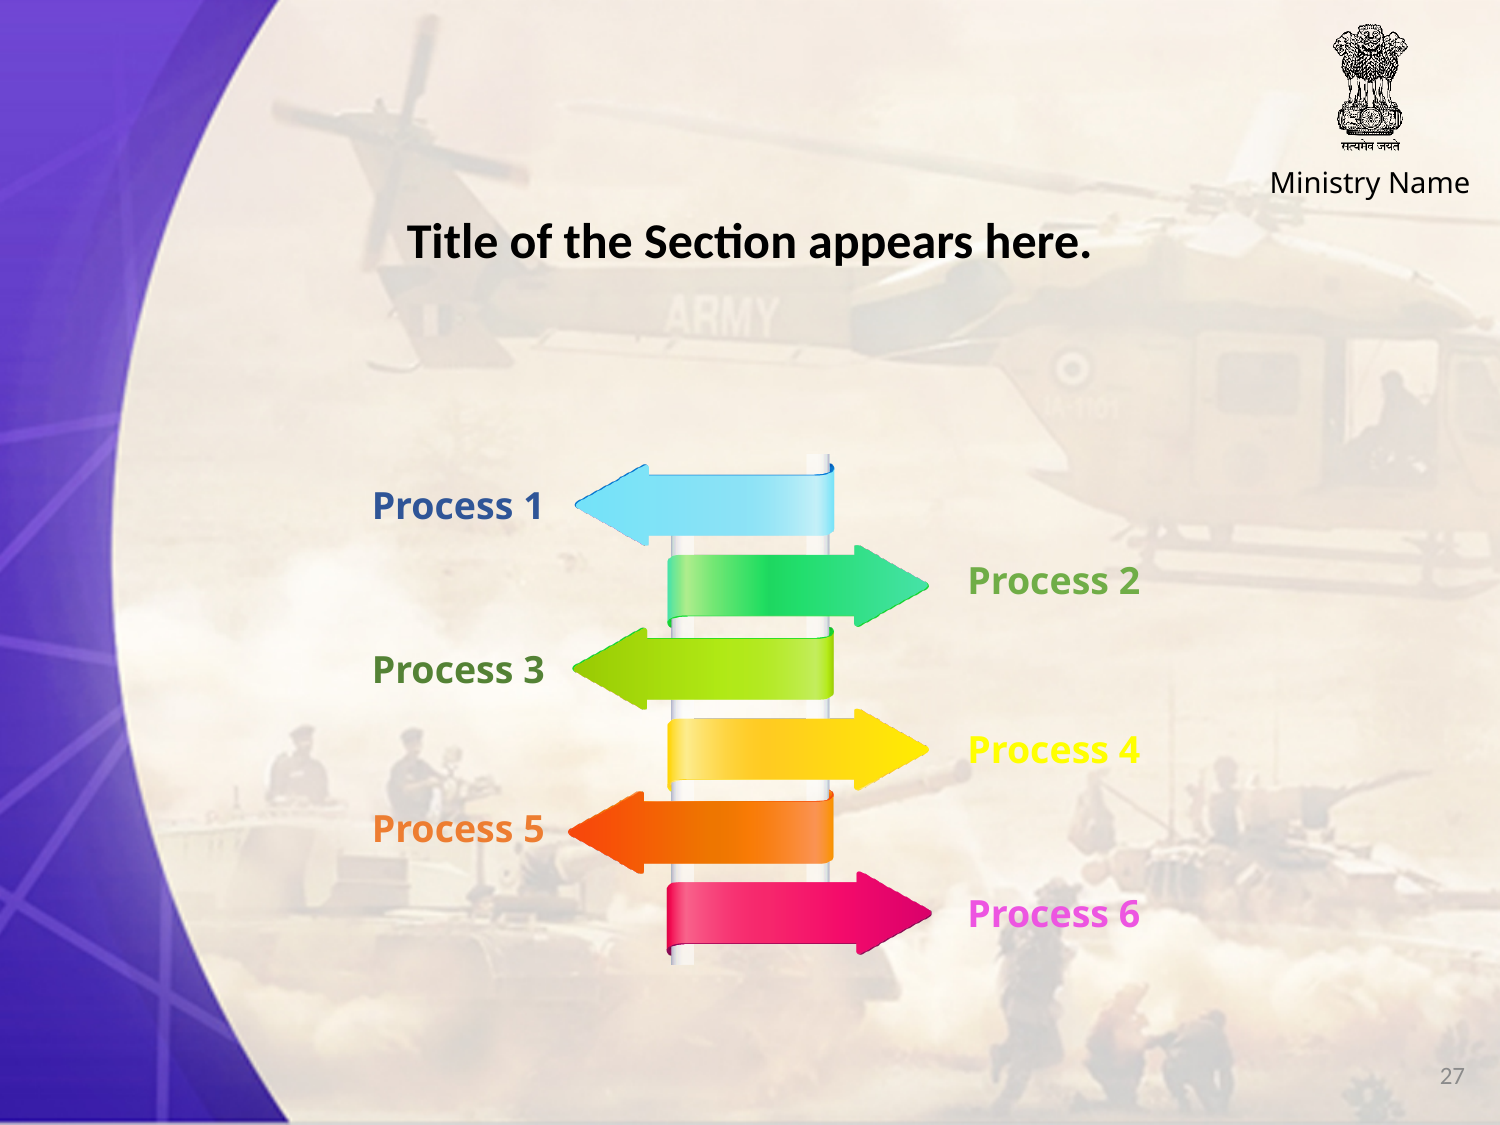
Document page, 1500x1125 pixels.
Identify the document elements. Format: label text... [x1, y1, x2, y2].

slide_number 27 [1142, 1044, 1481, 1105]
text_box Process 5 [356, 797, 560, 858]
text_box Process 6 [952, 882, 1156, 943]
list Title of the Section appears here. [253, 207, 1247, 327]
picture [0, 0, 1500, 1125]
text_box Process 1 [83, 475, 568, 535]
text_box Process 4 [952, 718, 1156, 778]
text_box Process 2 [952, 549, 1156, 610]
list Ministry Name [1234, 160, 1500, 221]
text_box Process 3 [356, 638, 560, 699]
